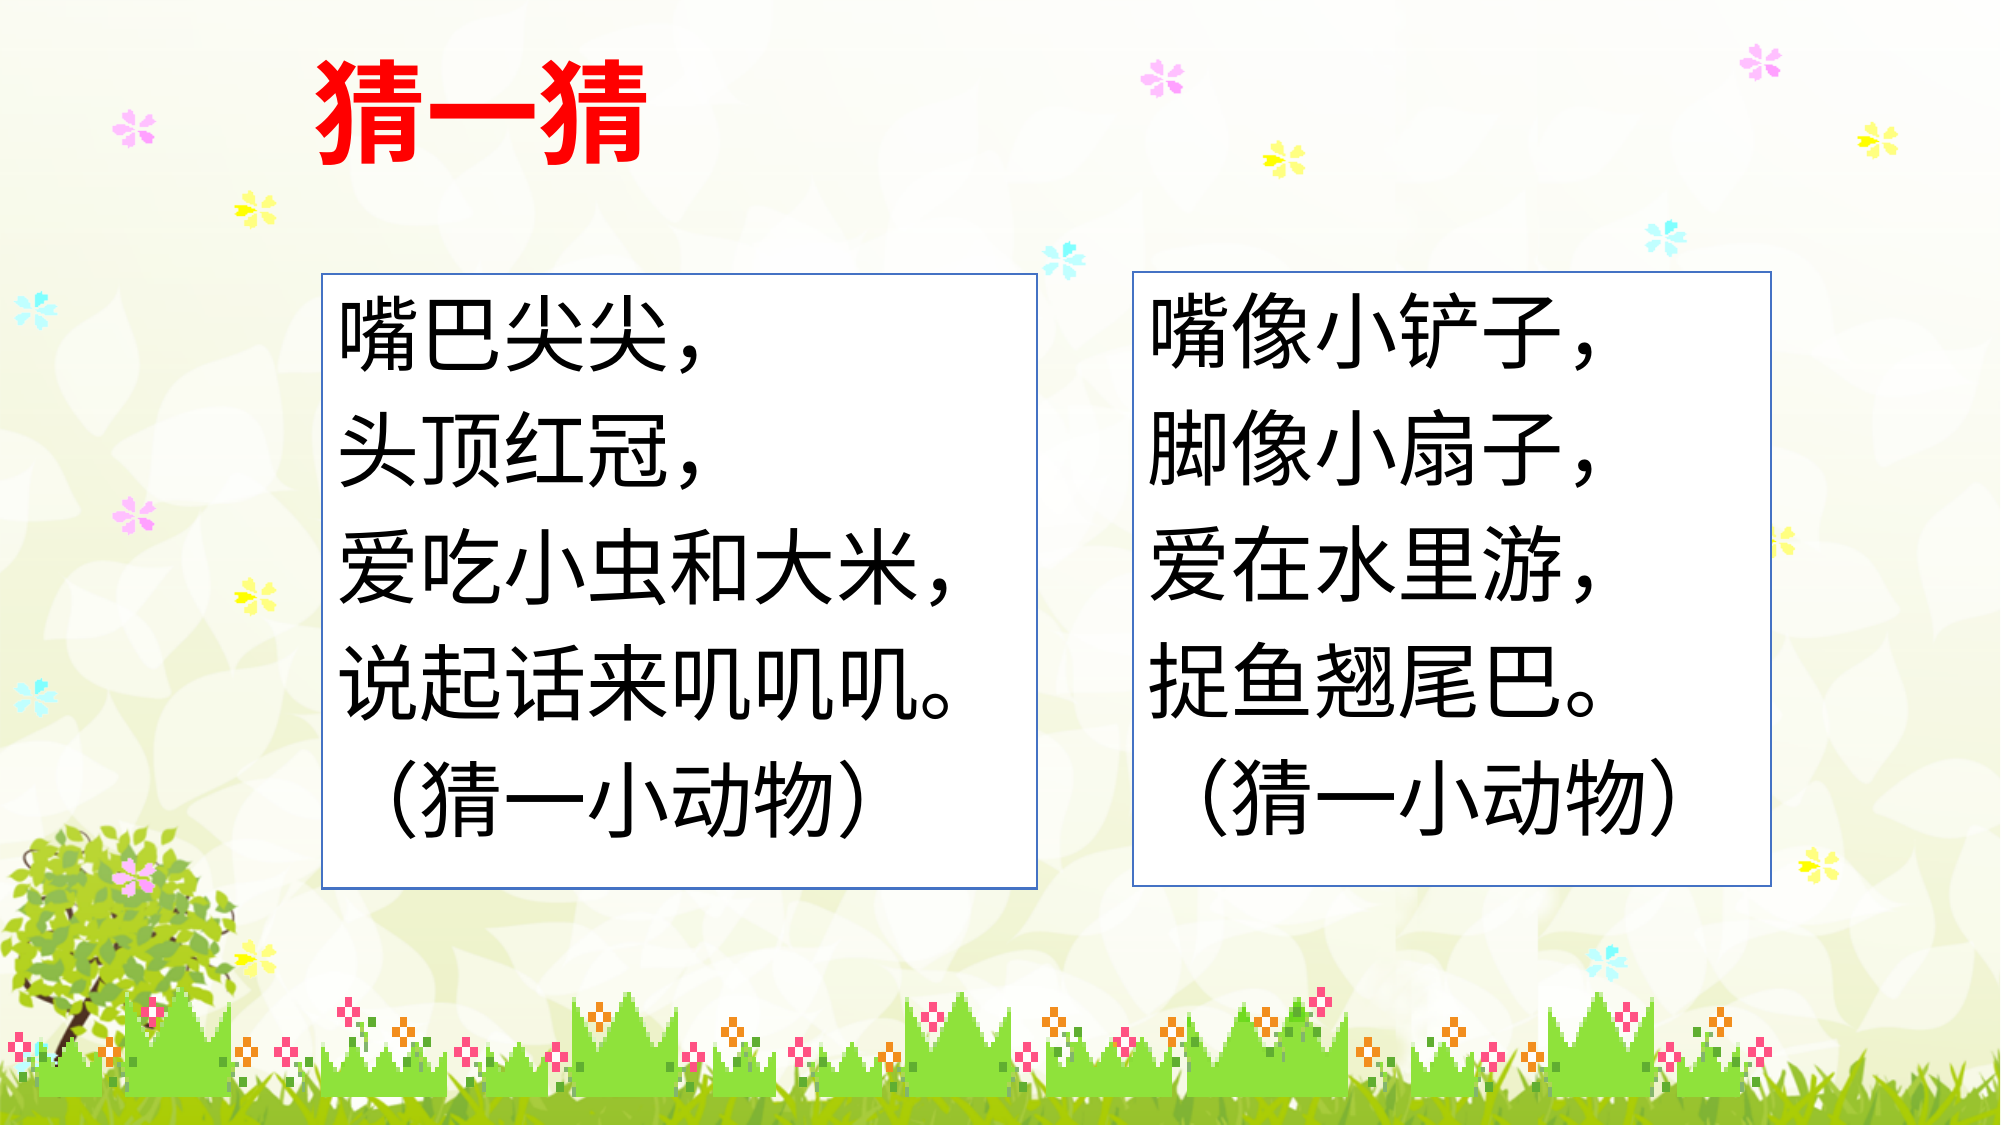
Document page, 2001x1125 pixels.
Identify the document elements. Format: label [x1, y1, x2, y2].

text_box [8, 0, 2000, 1098]
picture [0, 0, 2001, 1125]
